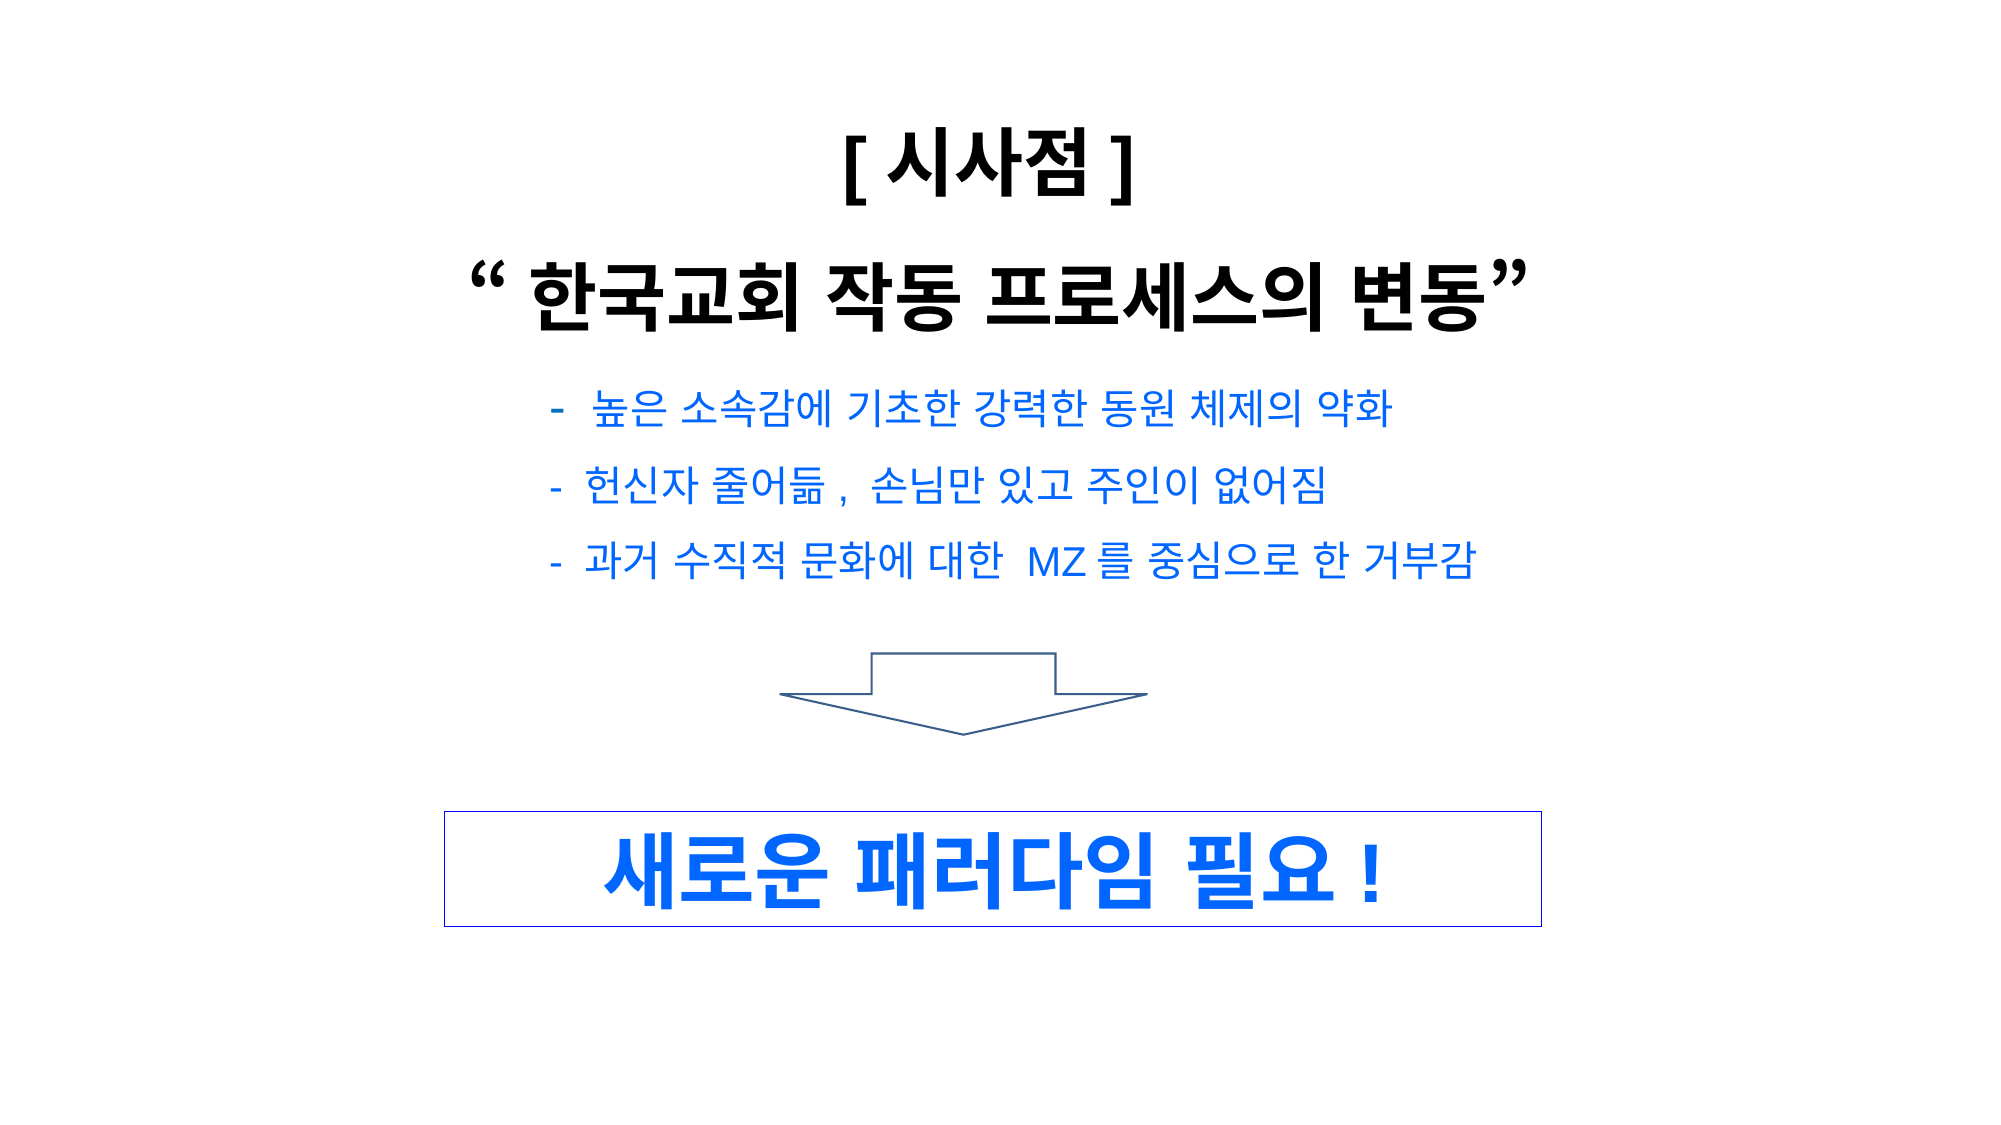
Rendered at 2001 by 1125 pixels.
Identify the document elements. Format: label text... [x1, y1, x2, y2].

text_box [시사점] “한국교회 작동 프로세스의 변동” [452, 63, 1547, 348]
text_box [779, 652, 1148, 736]
text_box - 높은 소속감에 기초한 강력한 동원 체제의 약화 - 헌신자 줄어듦, 손님만 있고 주인이 없어짐 - 과거 수직적 문화에 대한 MZ를 중심으로 한 거부감 [534, 337, 1494, 592]
text_box 새로운 패러다임 필요! [444, 811, 1542, 927]
